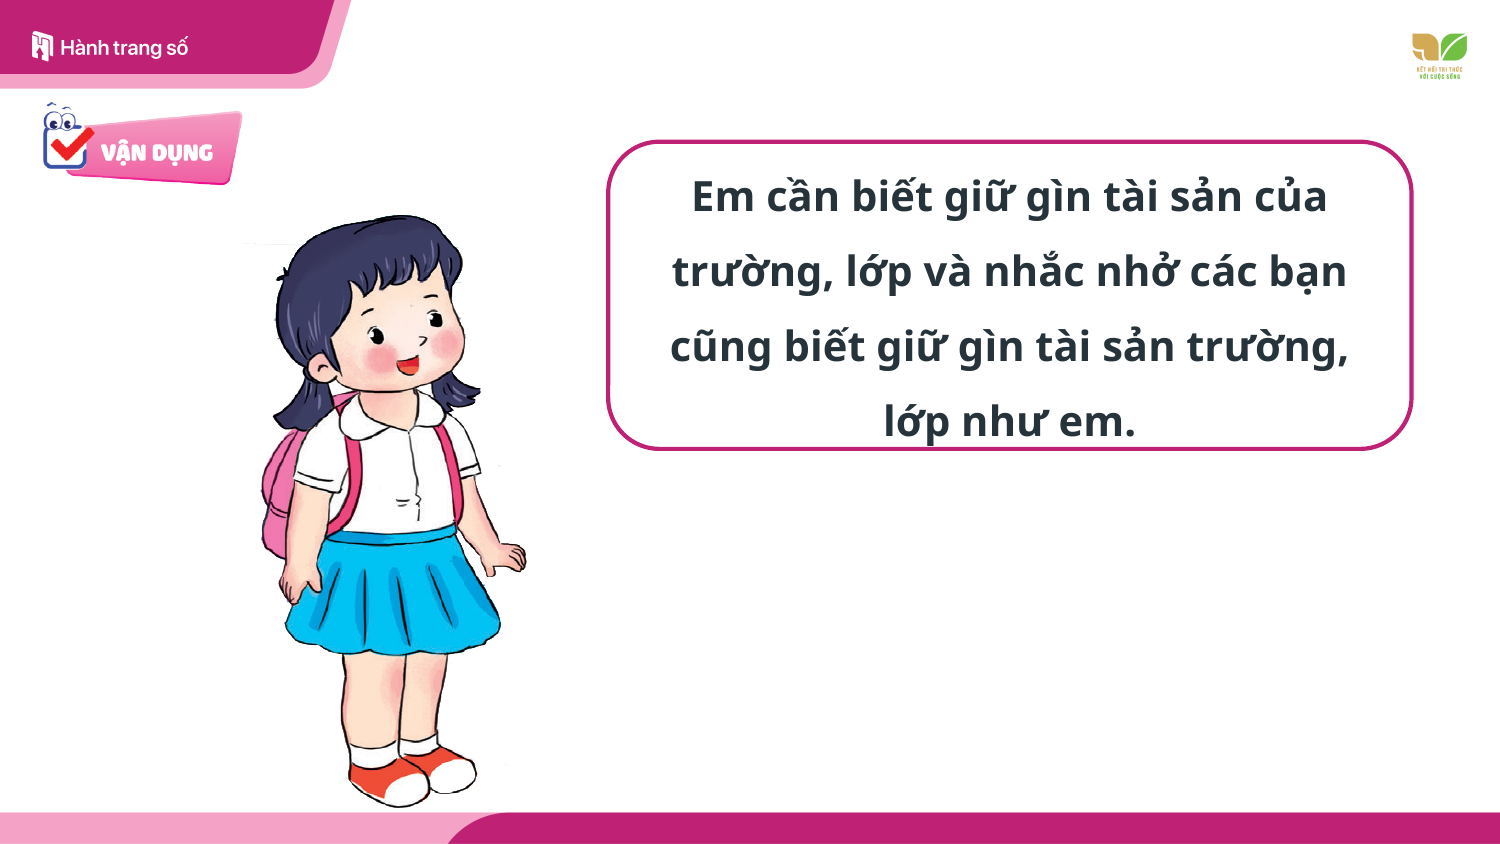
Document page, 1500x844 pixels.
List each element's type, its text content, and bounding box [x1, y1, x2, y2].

picture [0, 0, 1500, 844]
text_box Em cần biết giữ gìn tài sản của trường, lớp và nhắc nhở các bạn cũng biết giữ gìn tài sản trường, lớp như em. [606, 139, 1414, 451]
